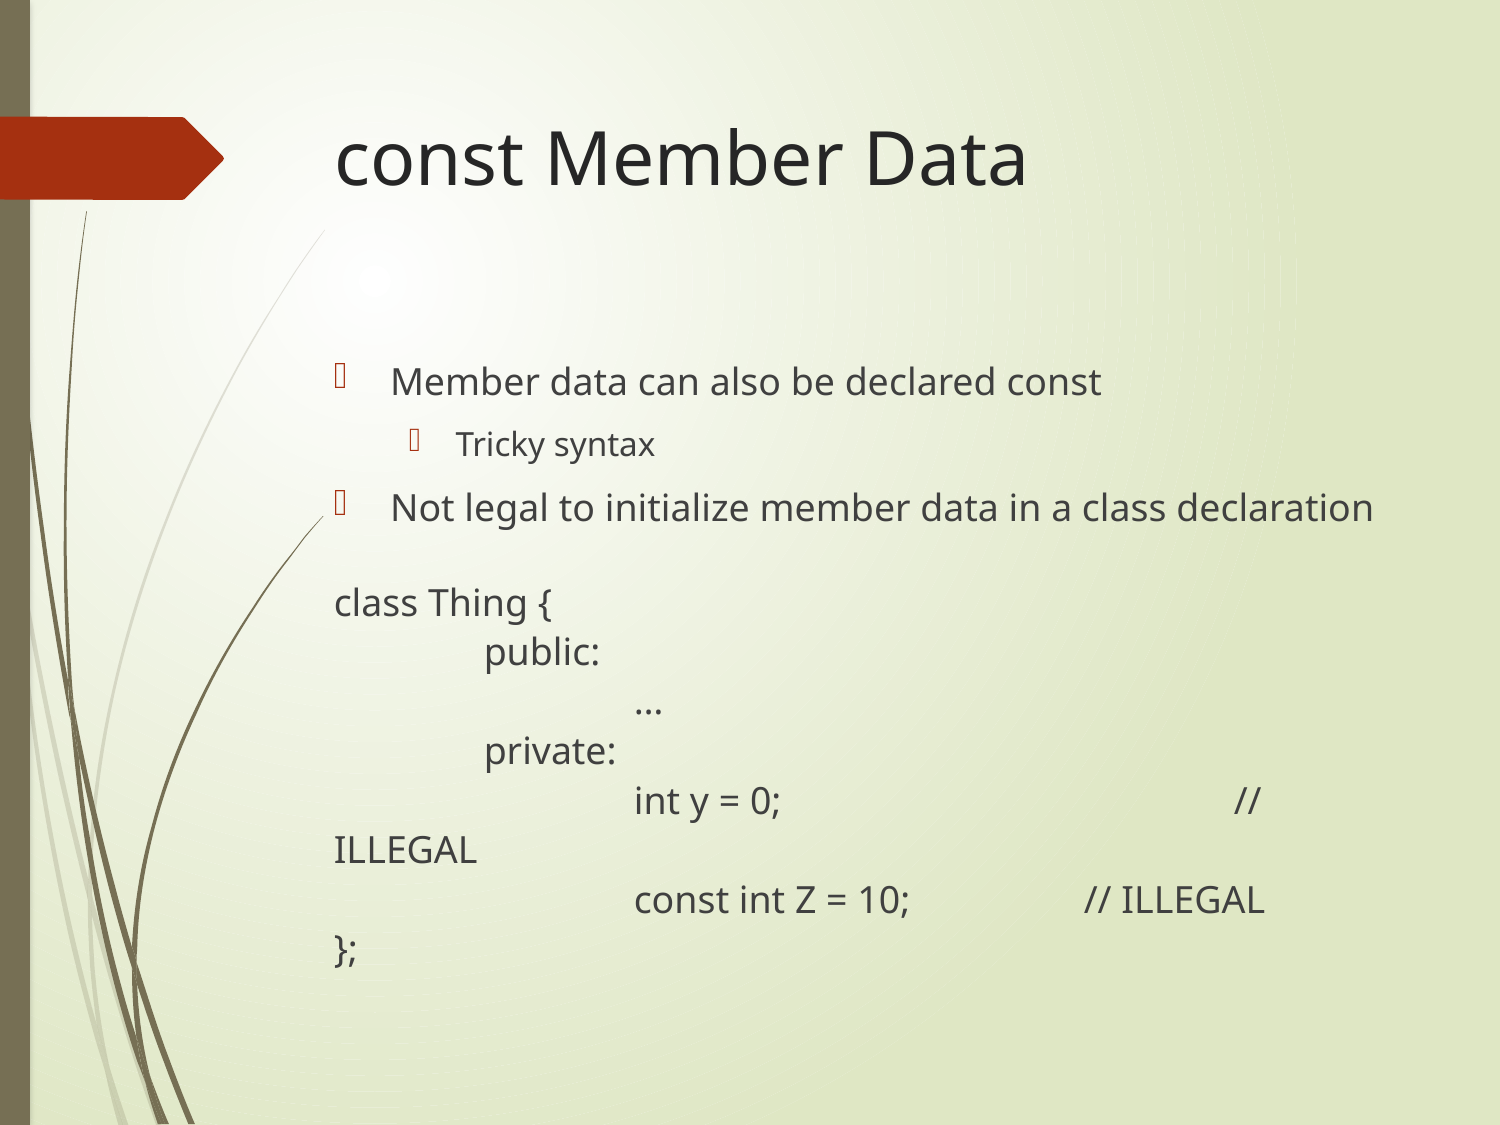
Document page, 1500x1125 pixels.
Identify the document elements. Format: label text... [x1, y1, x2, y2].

title const Member Data [319, 102, 1400, 313]
list Member data can also be declared const Tricky syntax Not legal to initialize member data in a class declaration class Thing { public: … private: int y = 0; // ILLEGAL const int Z = 10; // ILLEGAL }; [318, 350, 1400, 970]
